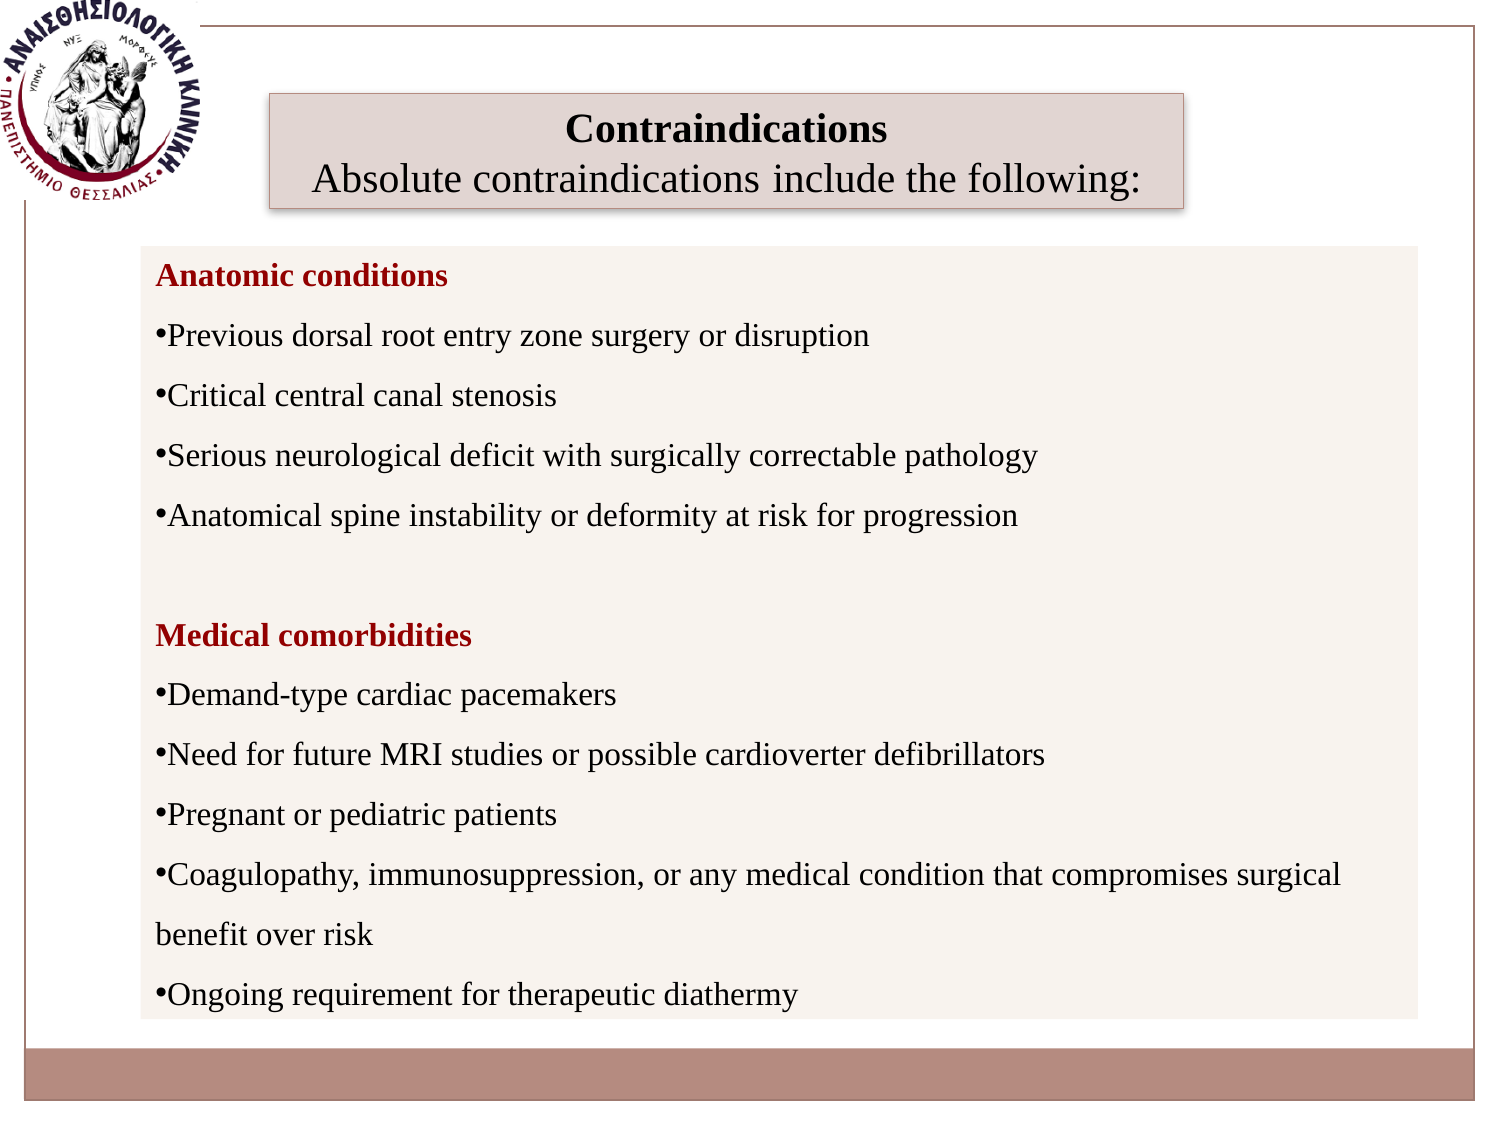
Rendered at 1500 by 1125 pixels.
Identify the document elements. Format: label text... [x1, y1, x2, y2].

text_box Anatomic conditions Previous dorsal root entry zone surgery or disruption Critical central canal stenosis Serious neurological deficit with surgically correctable pathology Anatomical spine instability or deformity at risk for progression Medical comorbidities Demand-type cardiac pacemakers Need for future MRI studies or possible cardioverter defibrillators Pregnant or pediatric patients Coagulopathy, immunosuppression, or any medical condition that compromises surgical benefit over risk Ongoing requirement for therapeutic diathermy [140, 246, 1418, 1020]
picture [0, 0, 200, 200]
text_box Contraindications Absolute contraindications include the following: [269, 93, 1184, 209]
